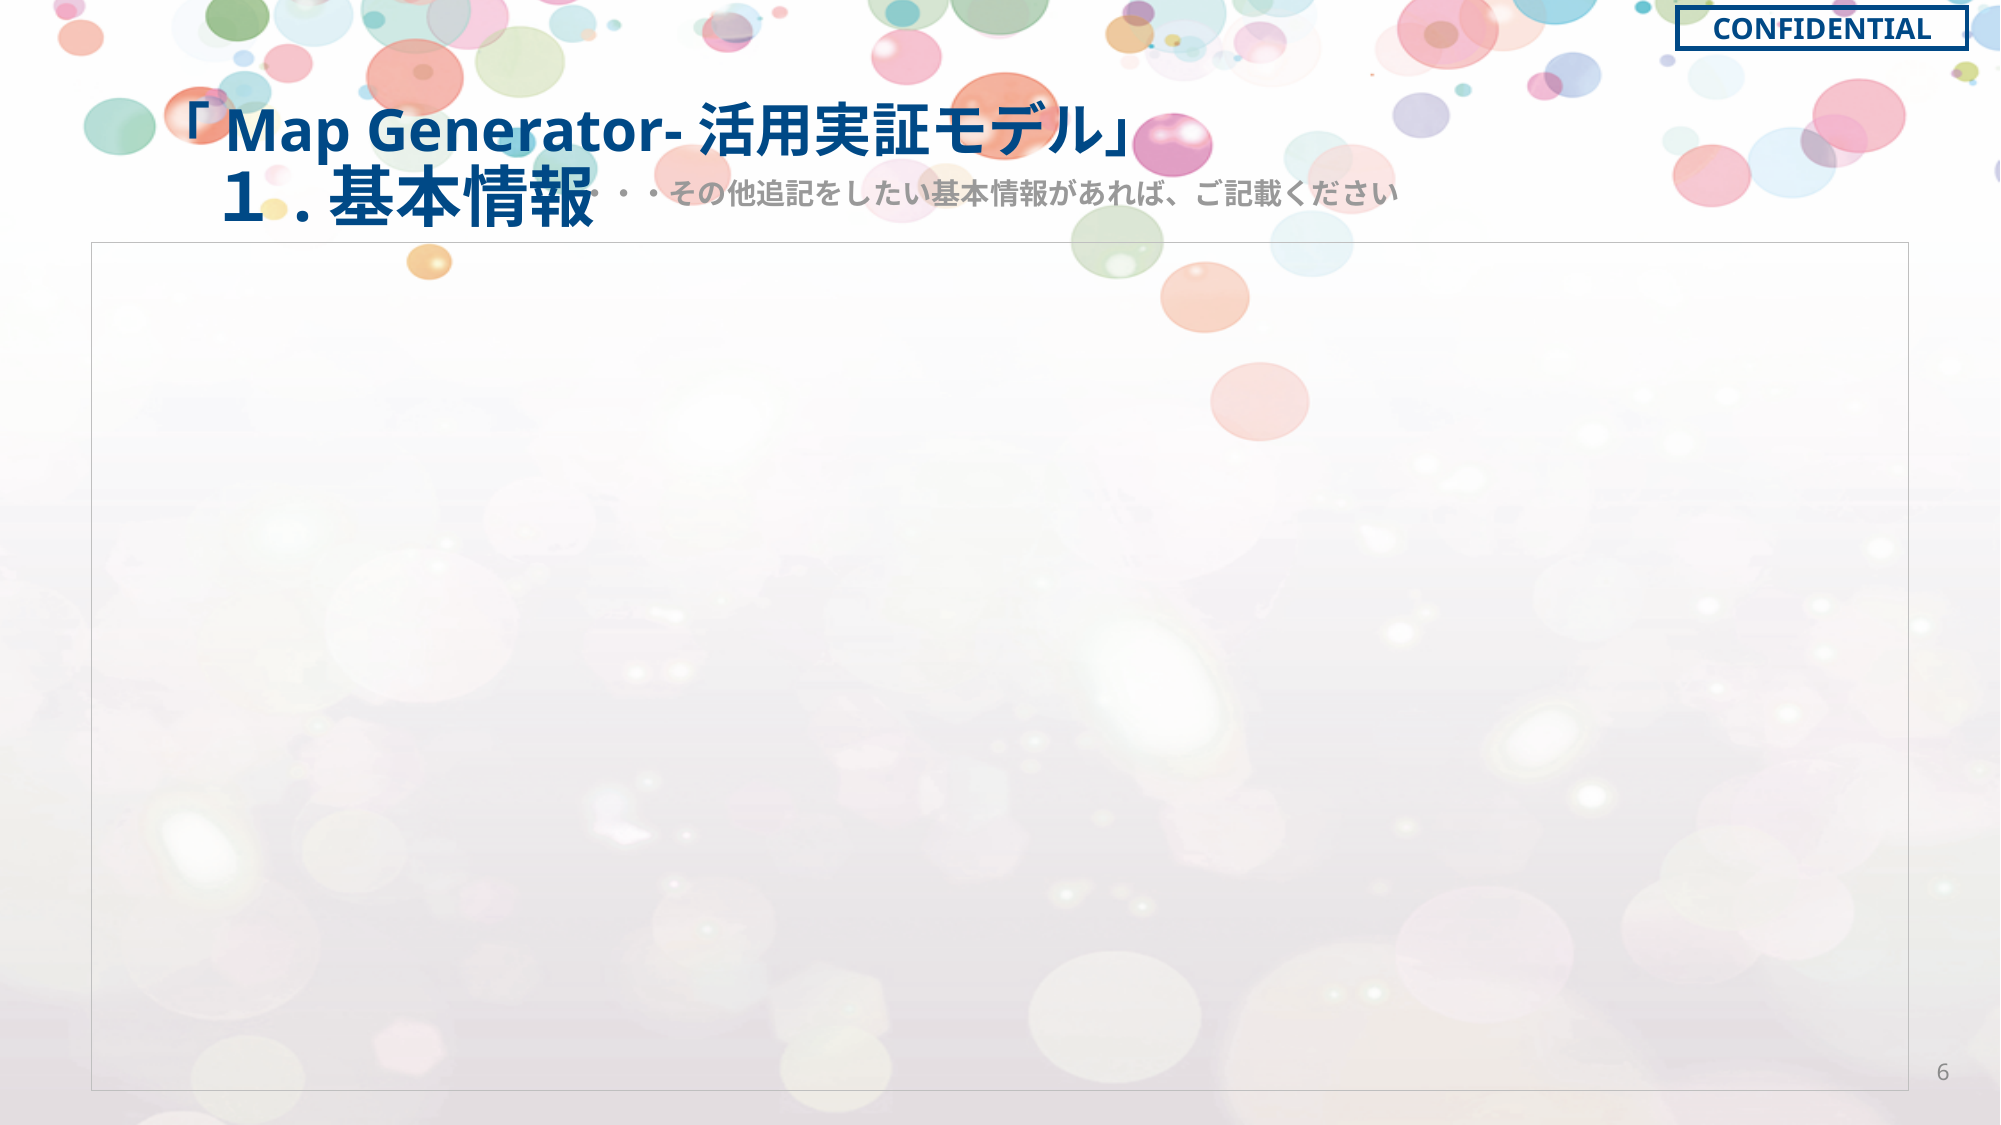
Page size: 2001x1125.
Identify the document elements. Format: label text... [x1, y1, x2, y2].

text_box [91, 242, 1909, 1091]
text_box ・・・その他追記をしたい基本情報があれば、ご記載ください [563, 168, 1643, 219]
title 「Map Generator-活用実証モデル」 １.基本情報 [137, 59, 1863, 242]
picture [0, 0, 2000, 1125]
slide_number 6 [1904, 1042, 1983, 1103]
